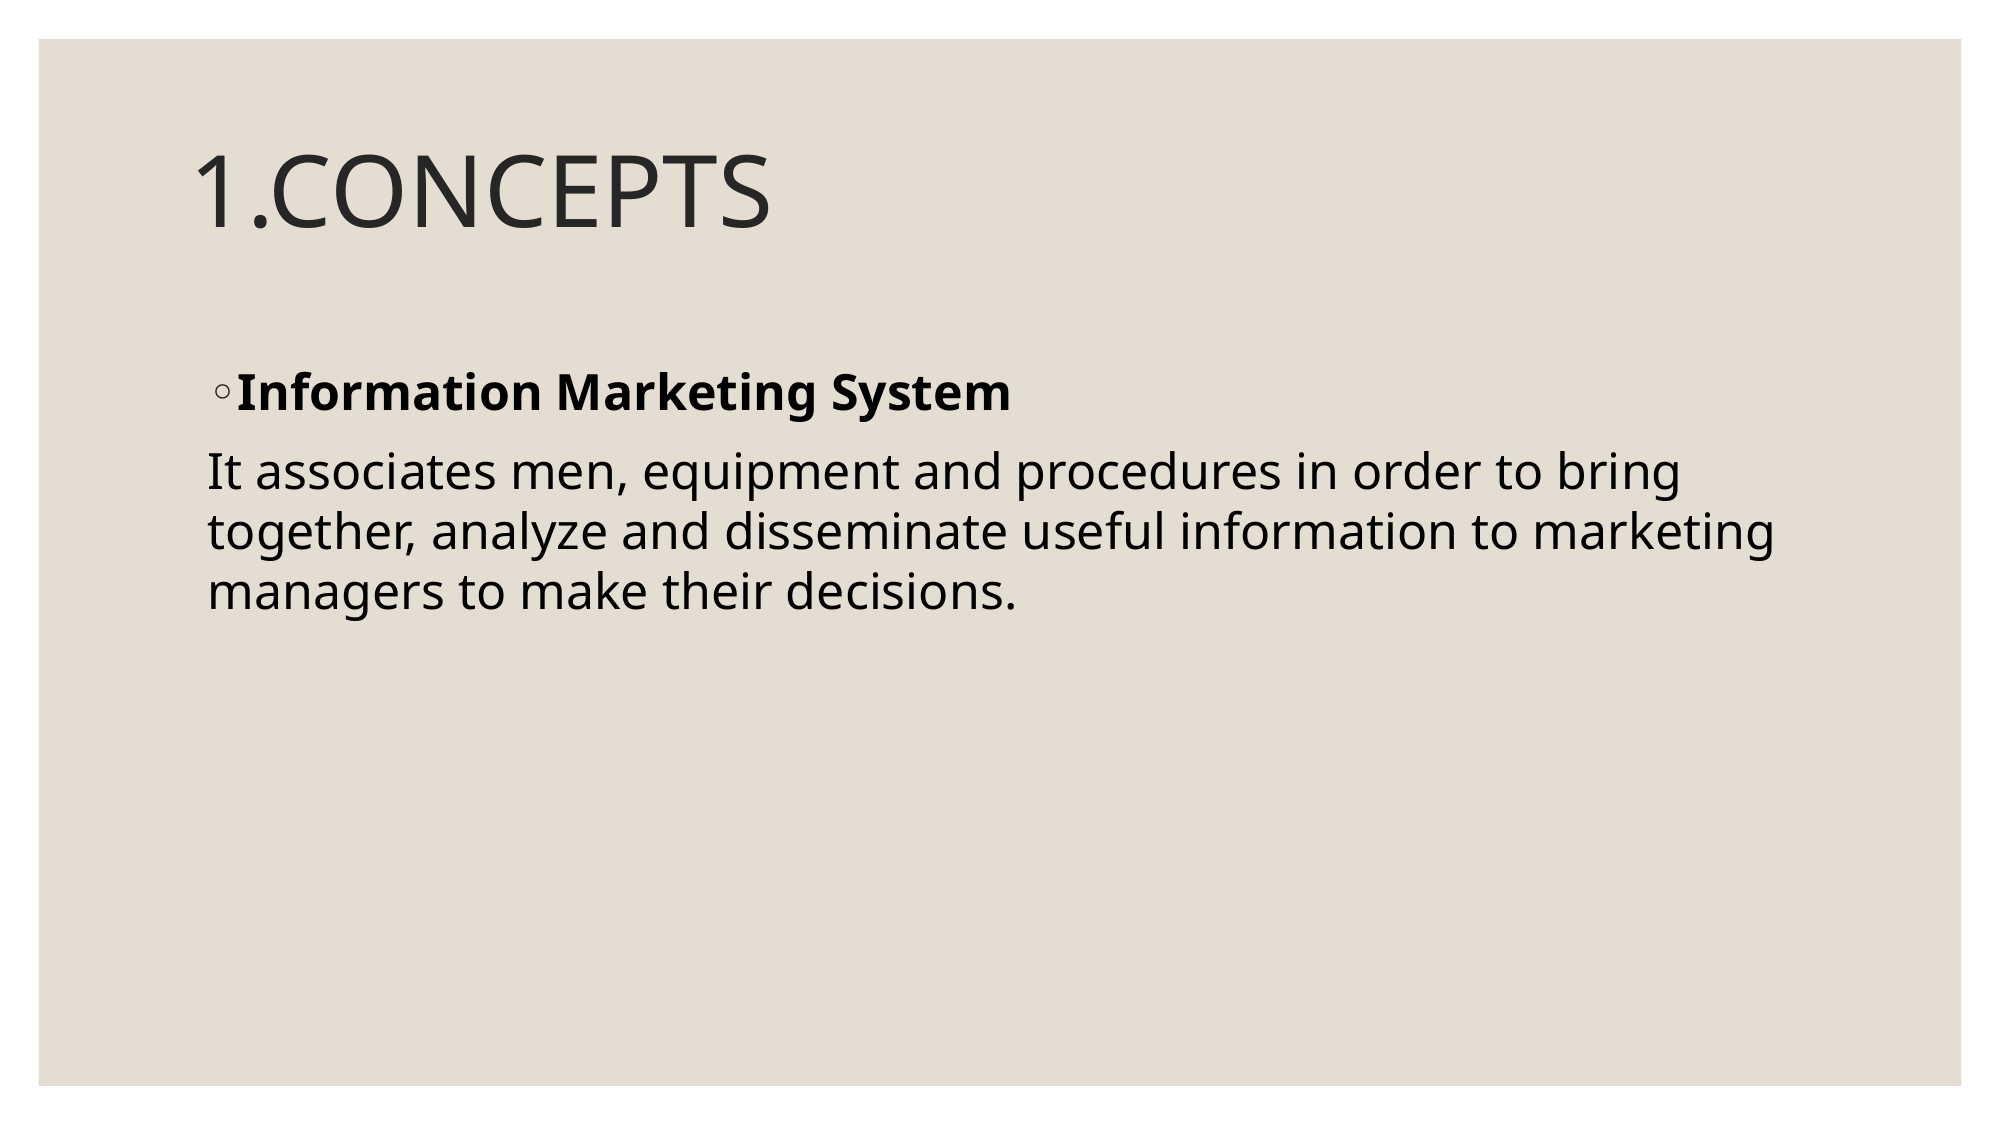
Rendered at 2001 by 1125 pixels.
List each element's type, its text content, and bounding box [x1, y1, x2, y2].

title 1.CONCEPTS [174, 105, 1825, 285]
list Information Marketing System It associates men, equipment and procedures in order to bring together, analyze and disseminate useful information to marketing managers to make their decisions. [192, 352, 1881, 693]
